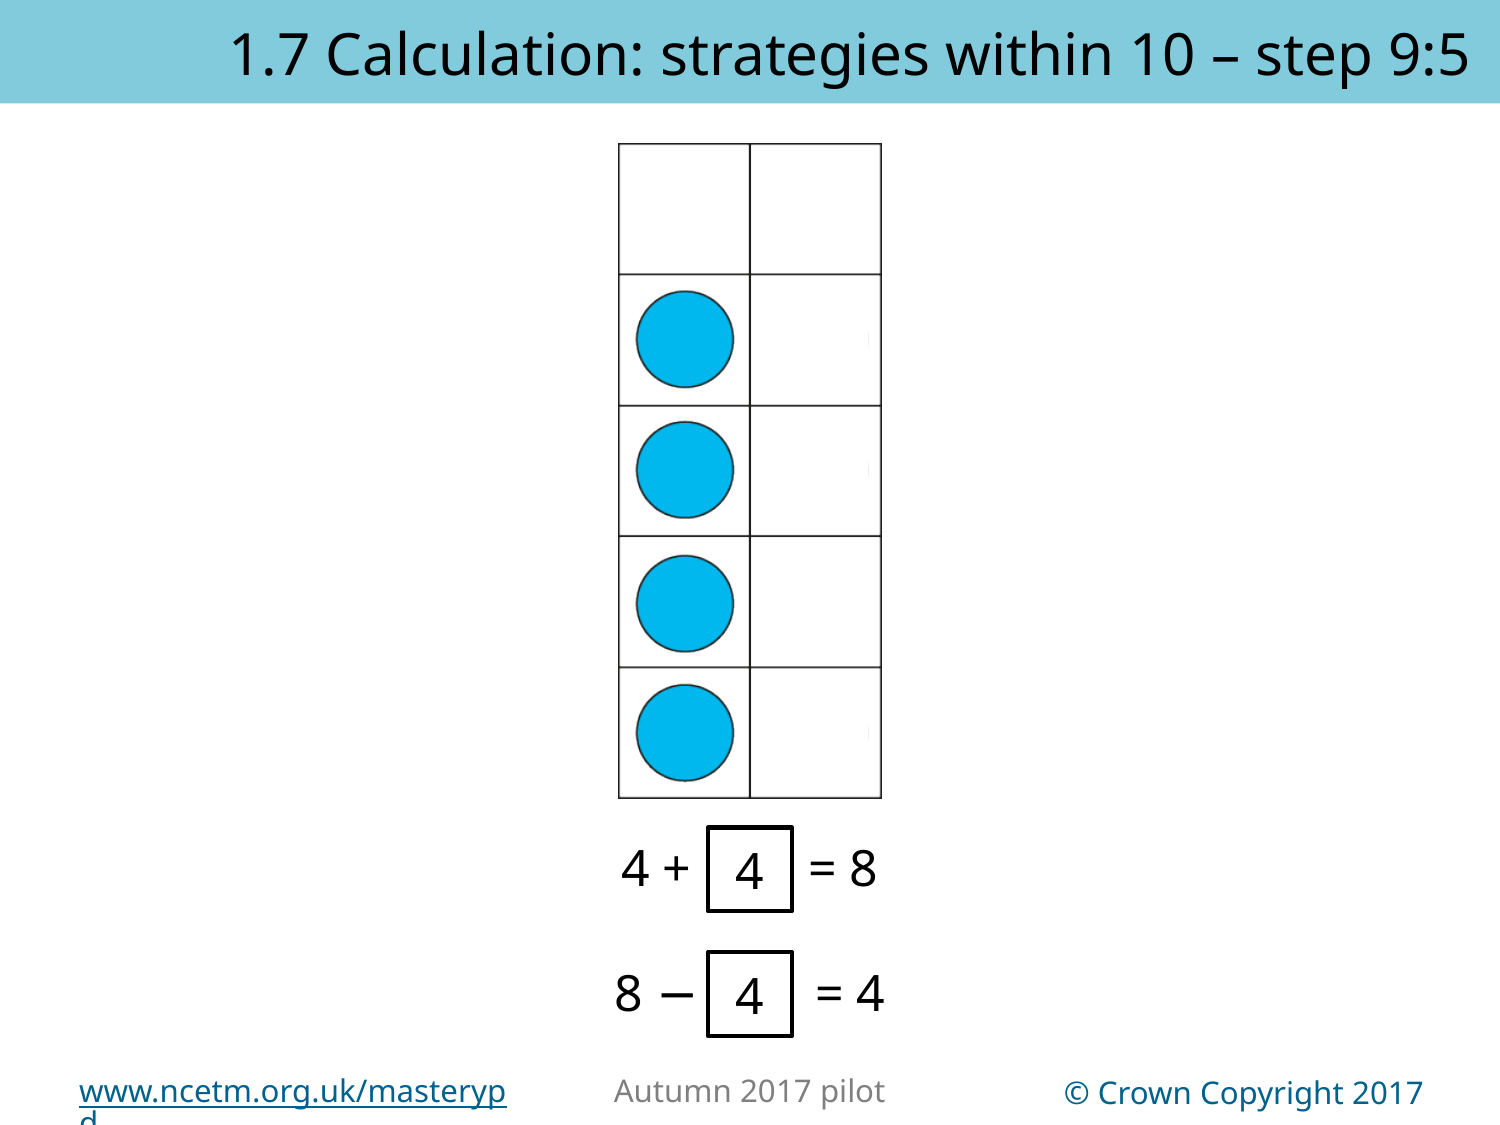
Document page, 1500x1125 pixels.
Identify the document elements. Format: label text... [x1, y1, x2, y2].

text_box [706, 1032, 794, 1038]
text_box [706, 950, 794, 956]
text_box 8 − = 4 [794, 954, 928, 1029]
picture [618, 143, 882, 799]
text_box 4 + = 8 [572, 829, 706, 905]
text_box 4 [679, 956, 821, 1032]
text_box 4 [679, 831, 821, 907]
text_box 8 − = 4 [572, 954, 706, 1029]
list 1.7 Calculation: strategies within 10 – step 9:5 [0, 0, 1500, 104]
text_box [706, 825, 794, 831]
text_box 4 + = 8 [794, 829, 928, 905]
text_box [706, 907, 794, 913]
